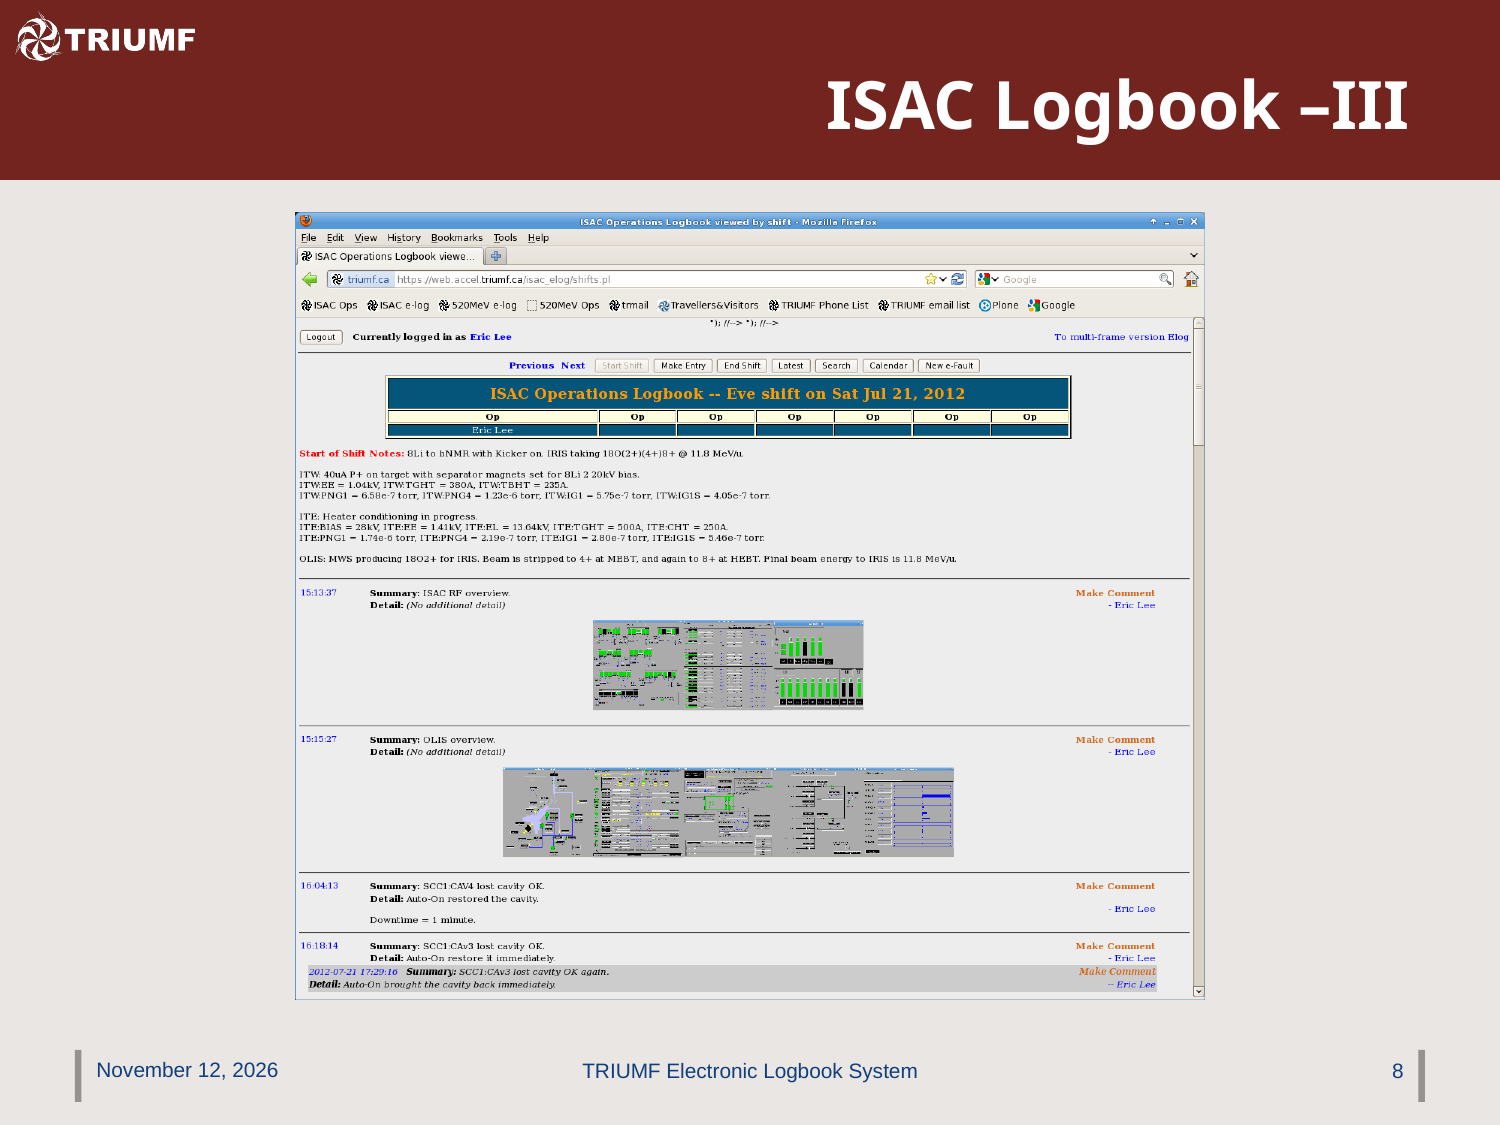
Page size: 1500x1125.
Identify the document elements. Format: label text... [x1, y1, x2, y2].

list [295, 212, 1205, 1001]
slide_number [81, 1048, 314, 1125]
title ISAC Logbook –III [74, 61, 1426, 162]
picture [15, 11, 195, 61]
footer TRIUMF Electronic Logbook System [337, 1049, 1163, 1125]
slide_number 8 [1182, 1049, 1419, 1125]
